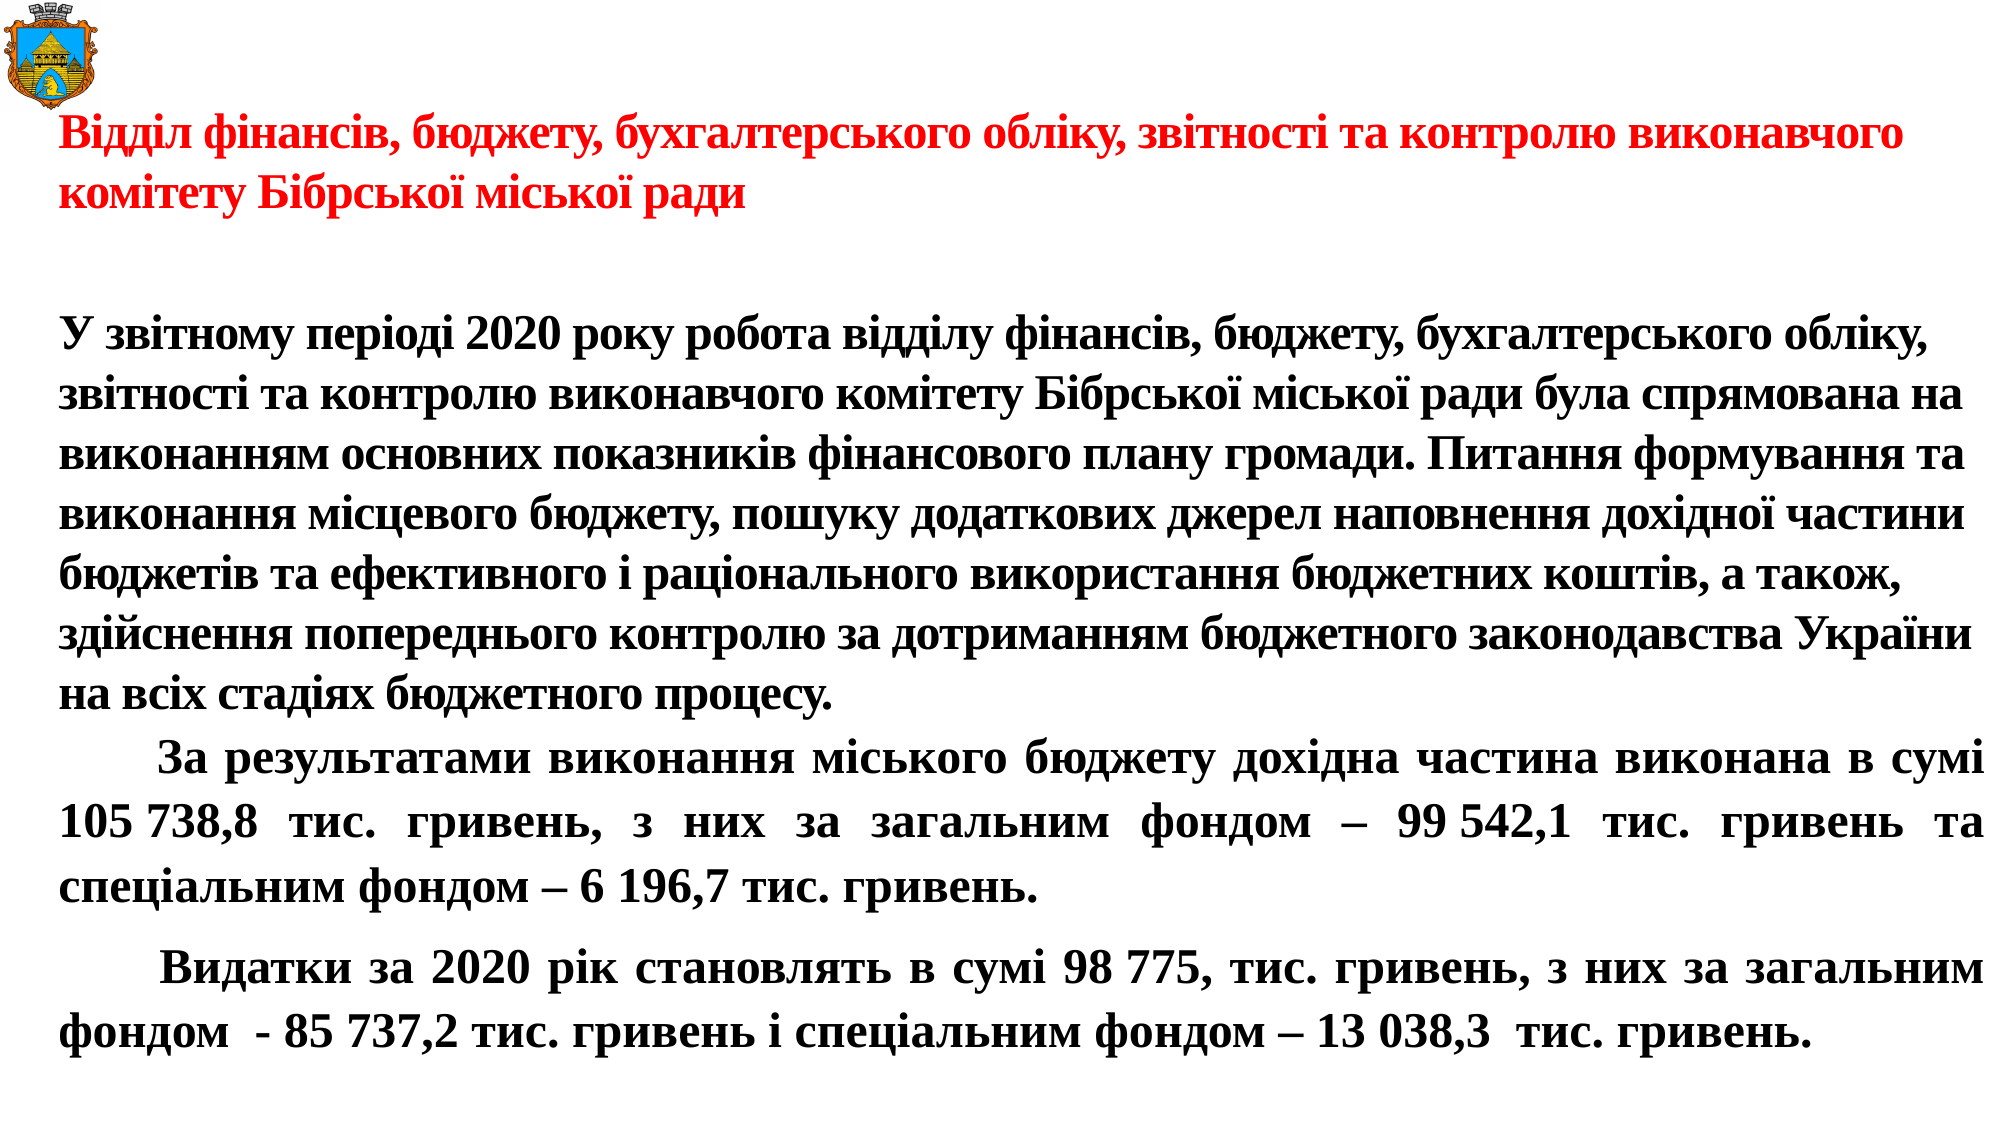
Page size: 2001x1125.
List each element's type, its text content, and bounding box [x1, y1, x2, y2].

text_box Відділ фінансів, бюджету, бухгалтерського обліку, звітності та контролю виконавчого комітету Бібрської міської ради У звітному періоді 2020 року робота відділу фінансів, бюджету, бухгалтерського обліку, звітності та контролю виконавчого комітету Бібрської міської ради була спрямована на виконанням основних показників фінансового плану громади. Питання формування та виконання місцевого бюджету, пошуку додаткових джерел наповнення дохідної частини бюджетів та ефективного і раціонального використання бюджетних коштів, а також, здійснення попереднього контролю за дотриманням бюджетного законодавства України на всіх стадіях бюджетного процесу. За результатами виконання міського бюджету дохідна частина виконана в сумі 105 738,8 тис. гривень, з них за загальним фондом – 99 542,1 тис. гривень та спеціальним фондом – 6 196,7 тис. гривень. Видатки за 2020 рік становлять в сумі 98 775, тис. гривень, з них за загальним фондом - 85 737,2 тис. гривень і спеціальним фондом – 13 038,3 тис. гривень. [43, 91, 2000, 1065]
picture [0, 0, 101, 112]
